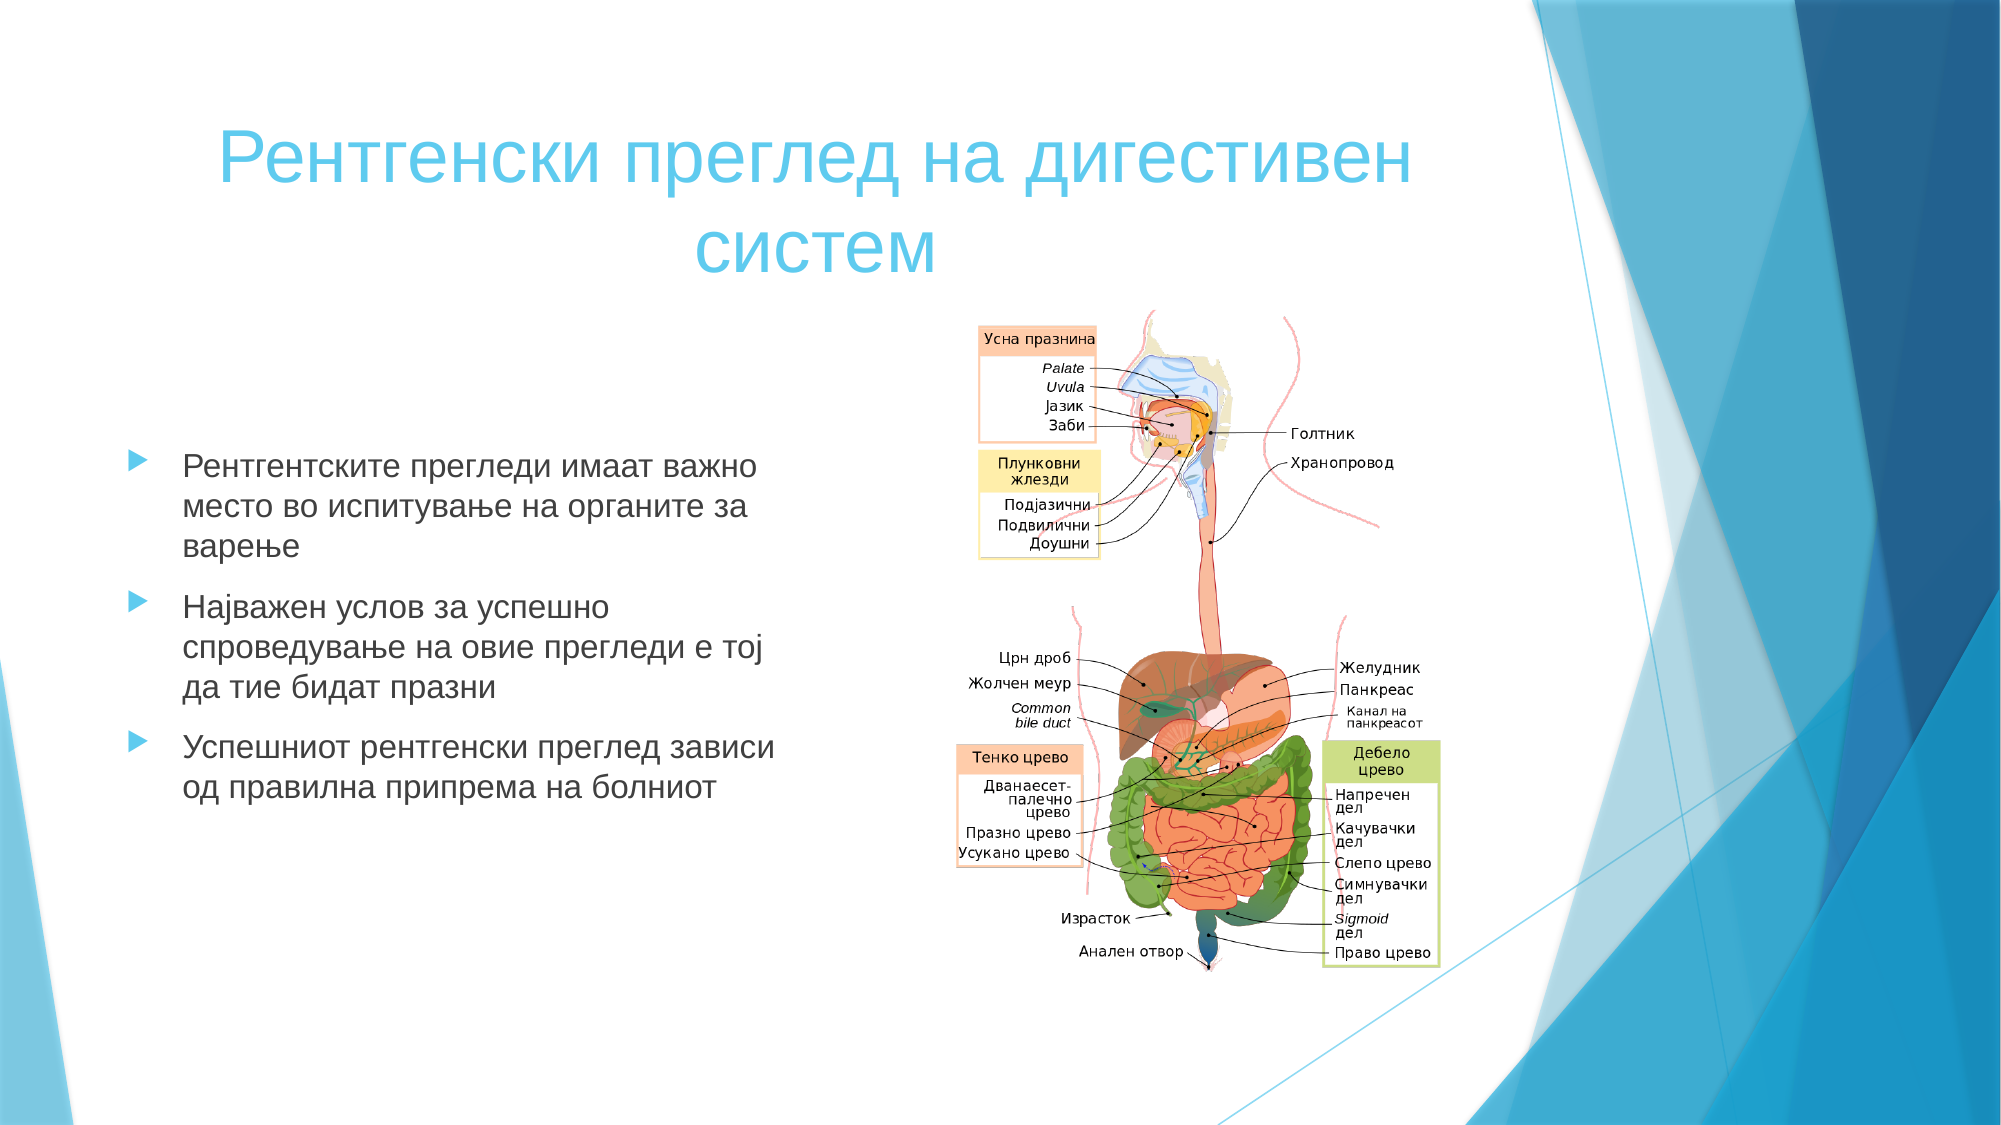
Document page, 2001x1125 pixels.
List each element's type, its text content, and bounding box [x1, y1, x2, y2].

list Рентгентските прегледи имаат важно место во испитување на органите за варење Најважен услов за успешно спроведување на овие прегледи е тој да тие бидат празни Успешниот рентгенски преглед зависи од правилна припрема на болниот [111, 436, 798, 1074]
title Рентгенски преглед на дигестивен систем [111, 99, 1522, 317]
picture [939, 309, 1456, 992]
